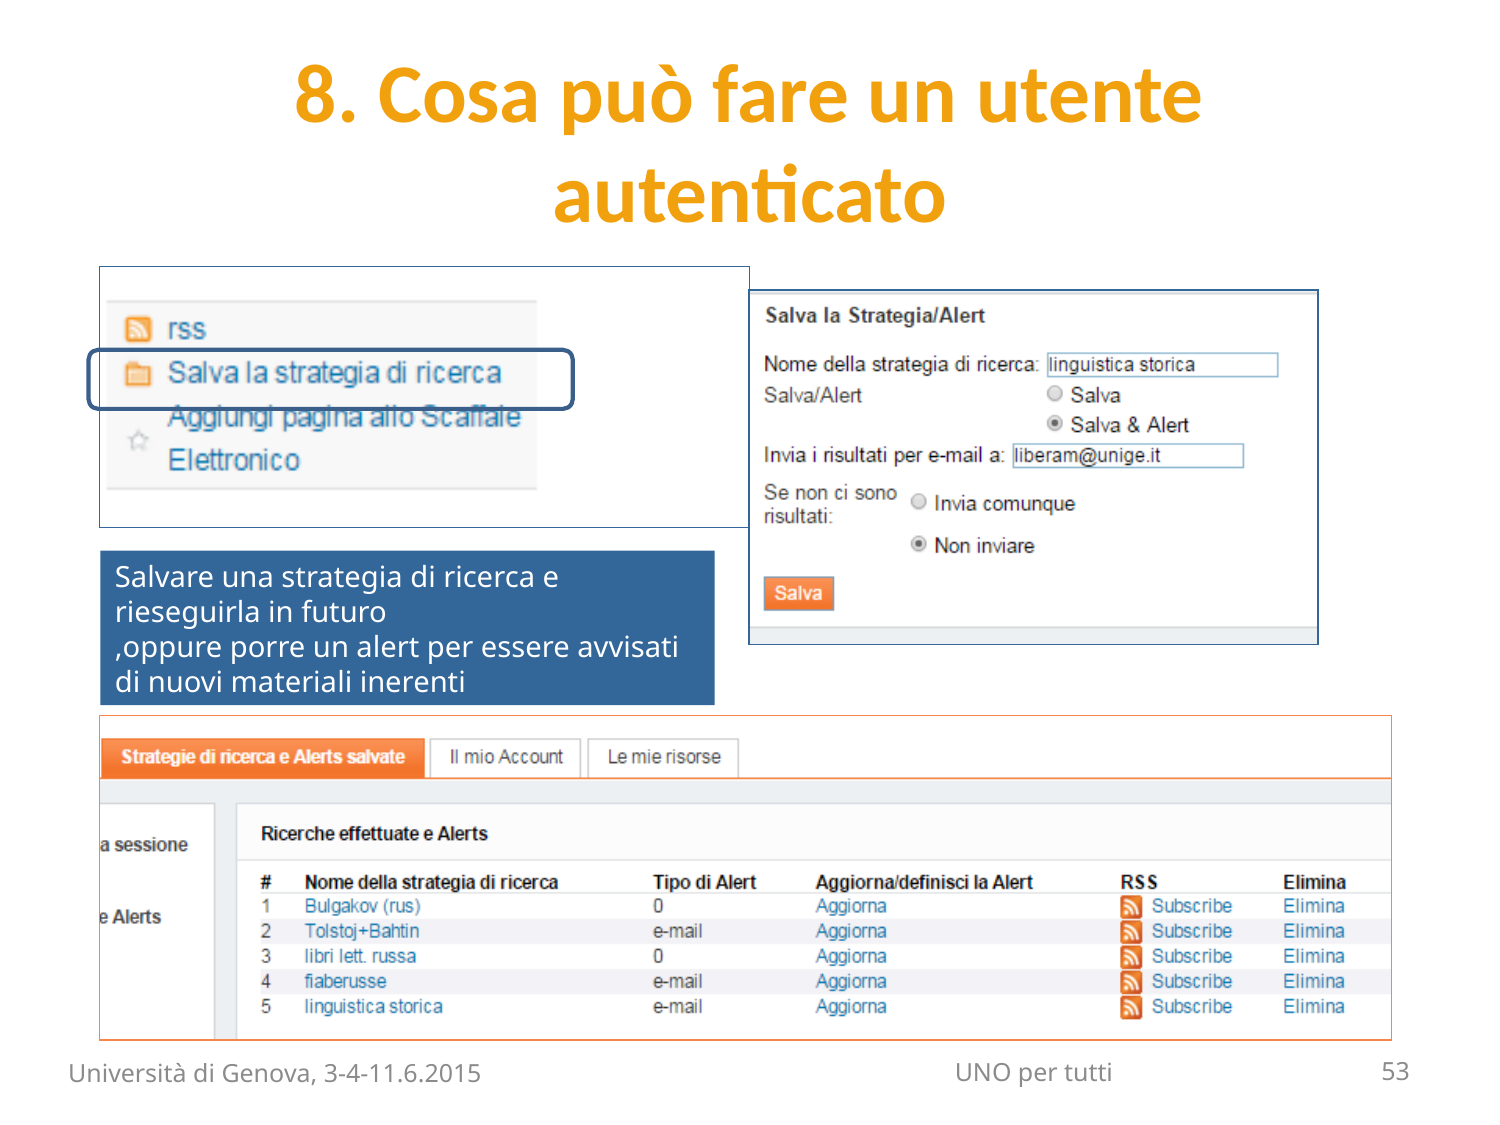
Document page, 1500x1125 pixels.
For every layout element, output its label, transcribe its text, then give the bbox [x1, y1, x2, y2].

slide_number 53 [1340, 1042, 1425, 1103]
picture [100, 715, 1392, 1040]
footer UNO per tutti [761, 1049, 1307, 1104]
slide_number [53, 1042, 575, 1103]
text_box Salvare una strategia di ricerca e rieseguirla in futuro ,oppure porre un alert per essere avvisati di nuovi materiali inerenti [100, 550, 715, 706]
picture [100, 266, 1318, 645]
title 8. Cosa può fare un utente autenticato [75, 45, 1425, 233]
text_box [86, 348, 95, 411]
